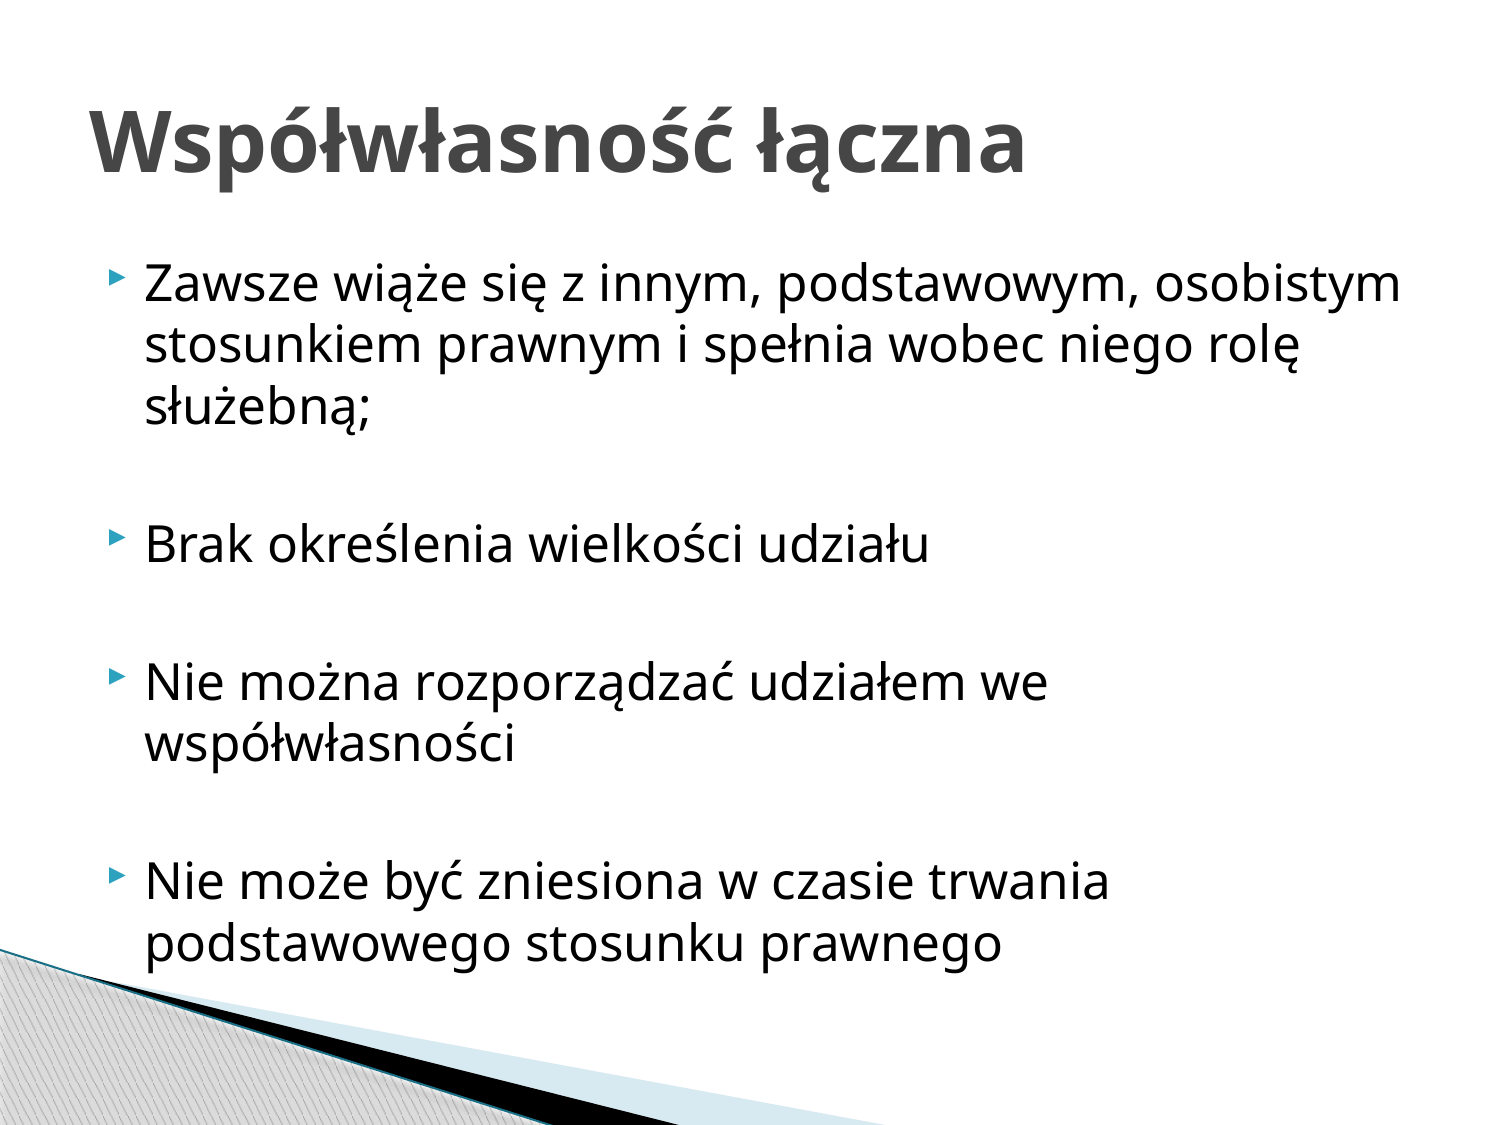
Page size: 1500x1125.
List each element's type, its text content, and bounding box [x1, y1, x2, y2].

title Współwłasność łączna [75, 45, 1425, 233]
list Zawsze wiąże się z innym, podstawowym, osobistym stosunkiem prawnym i spełnia wobec niego rolę służebną; Brak określenia wielkości udziału Nie można rozporządzać udziałem we współwłasności Nie może być zniesiona w czasie trwania podstawowego stosunku prawnego [75, 243, 1425, 986]
